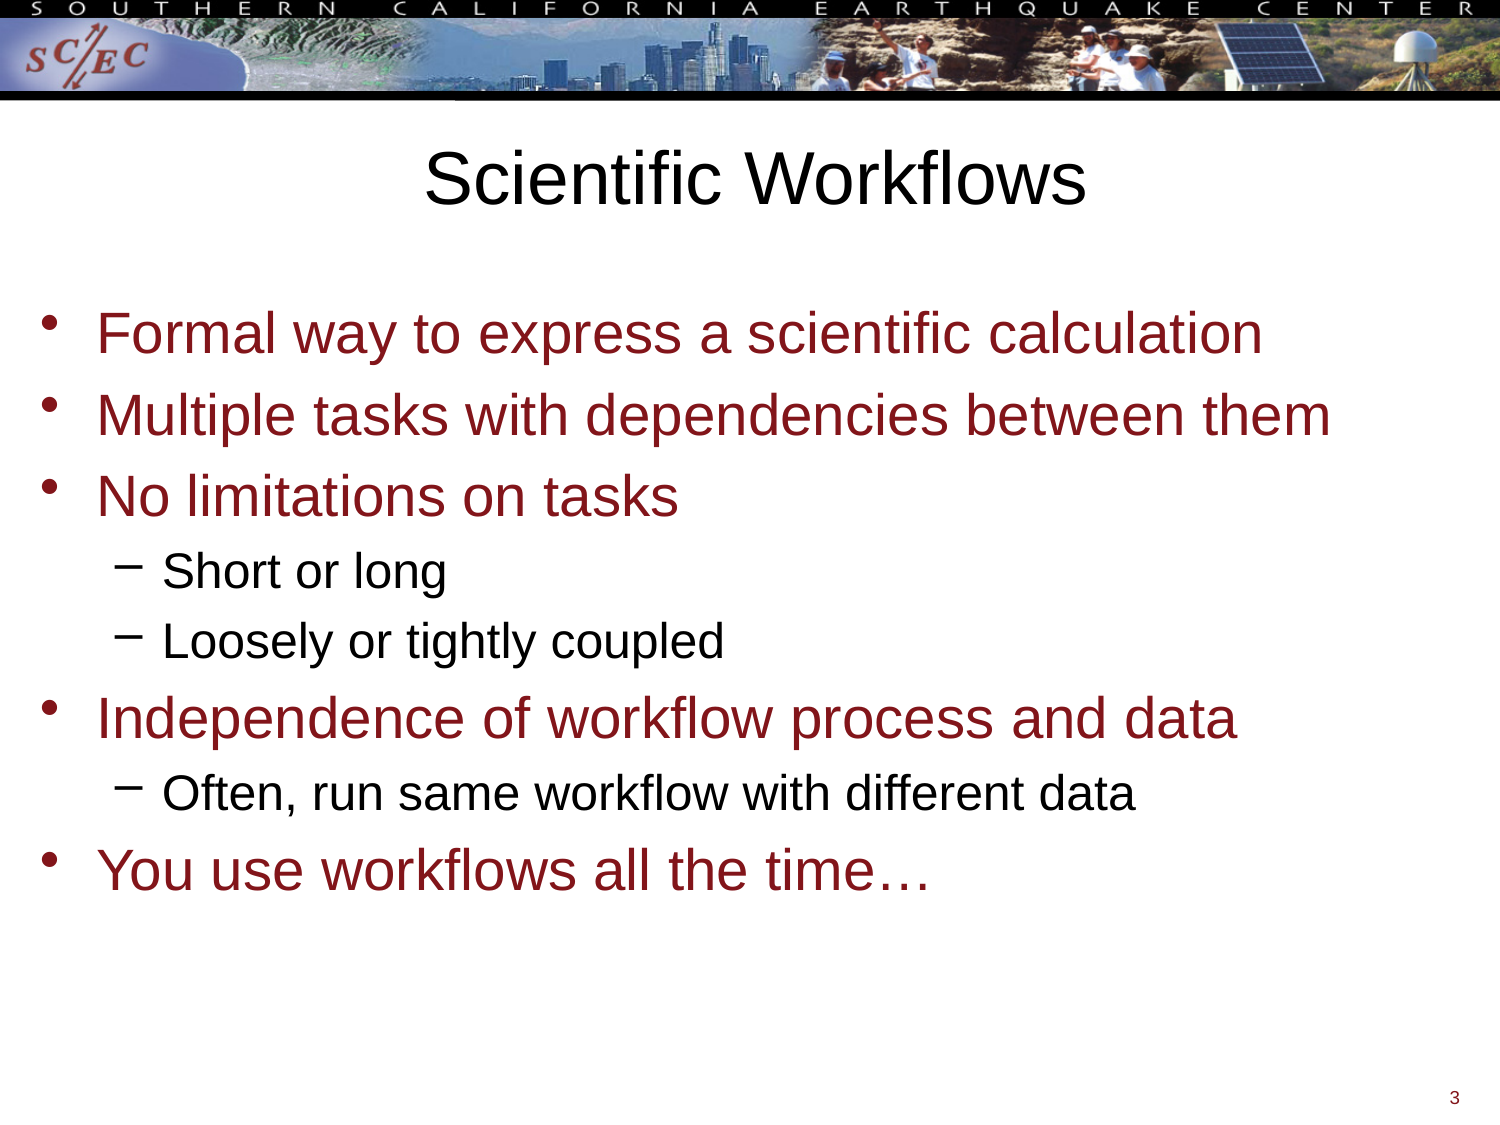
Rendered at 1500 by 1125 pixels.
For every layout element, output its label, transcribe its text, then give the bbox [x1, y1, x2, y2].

picture [0, 0, 1500, 91]
title Scientific Workflows [24, 99, 1488, 251]
list Formal way to express a scientific calculation Multiple tasks with dependencies between them No limitations on tasks Short or long Loosely or tightly coupled Independence of workflow process and data Often, run same workflow with different data You use workflows all the time… [24, 287, 1491, 1063]
slide_number 3 [1312, 1078, 1476, 1117]
